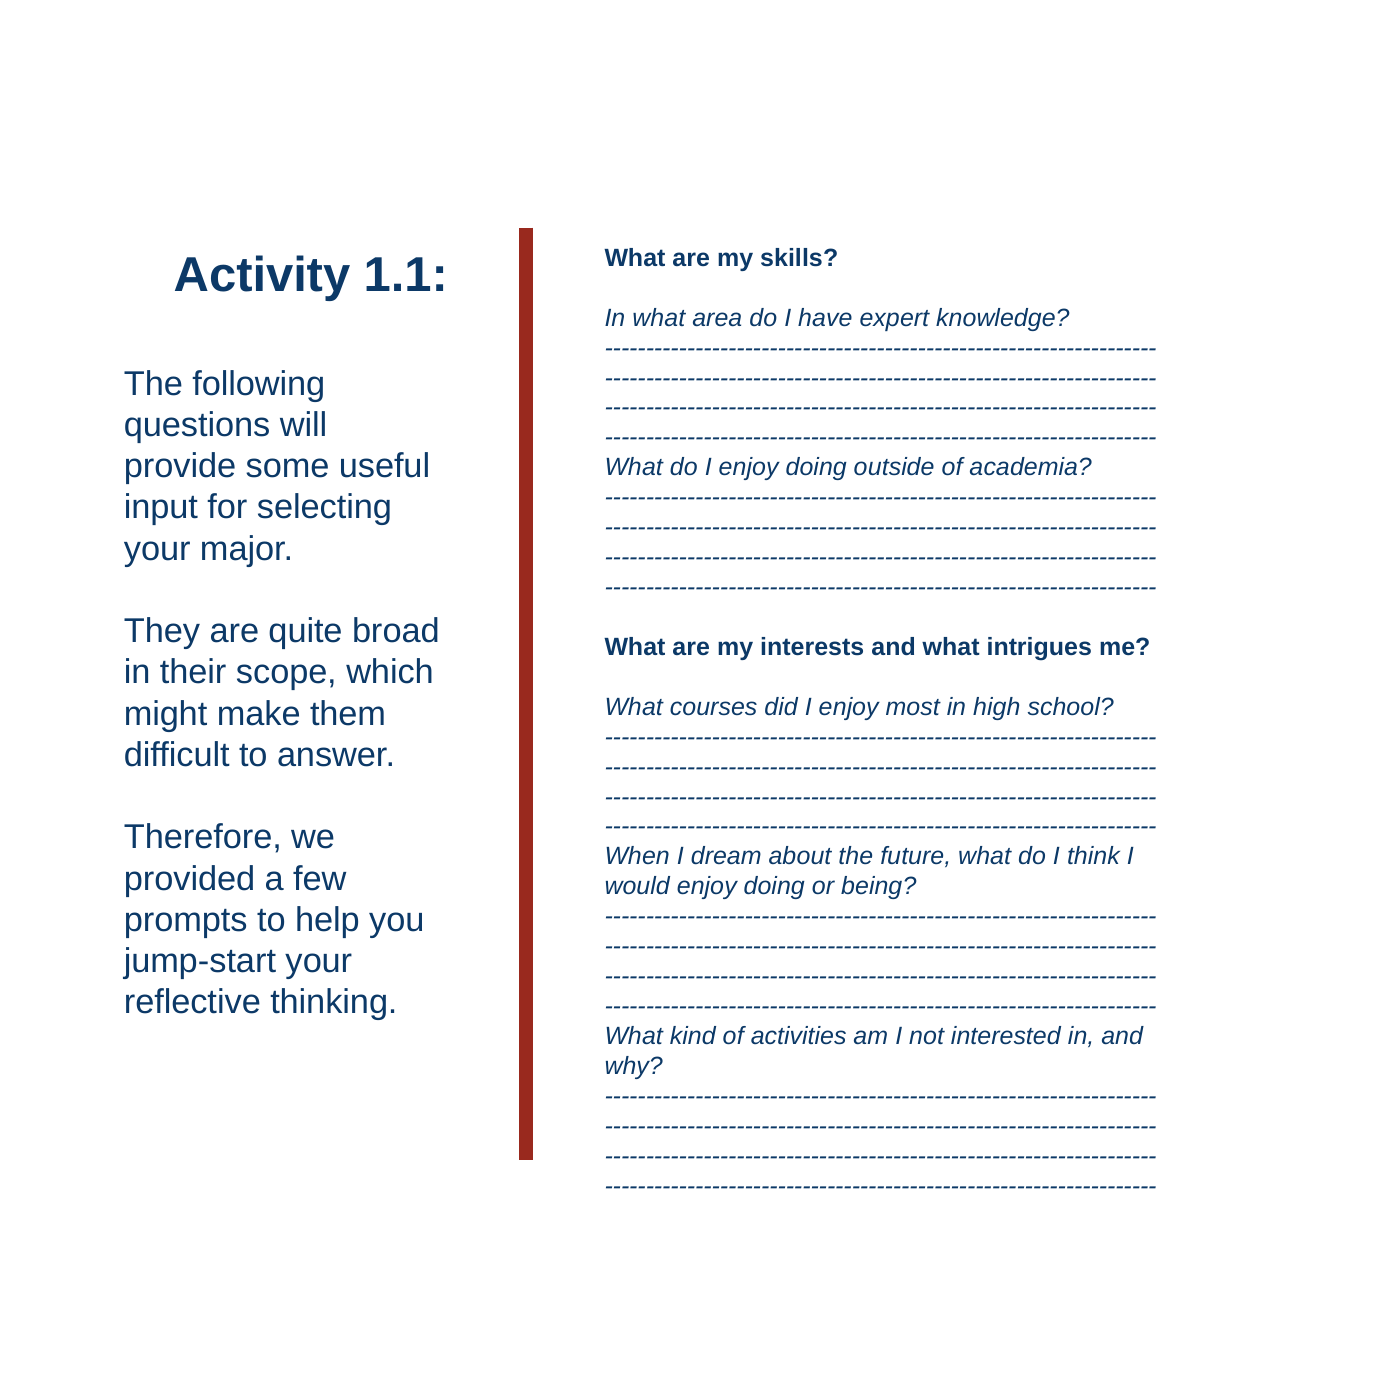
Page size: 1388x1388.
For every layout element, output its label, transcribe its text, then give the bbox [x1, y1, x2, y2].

text_box What are my skills? In what area do I have expert knowledge? ---------------------------------------------------------------------------------------------------------------------------------------------------------------------------------------------------------------------------------------------------------------------------- What do I enjoy doing outside of academia? ---------------------------------------------------------------------------------------------------------------------------------------------------------------------------------------------------------------------------------------------------------------------------- What are my interests and what intrigues me? What courses did I enjoy most in high school? ---------------------------------------------------------------------------------------------------------------------------------------------------------------------------------------------------------------------------------------------------------------------------- When I dream about the future, what do I think I would enjoy doing or being? ---------------------------------------------------------------------------------------------------------------------------------------------------------------------------------------------------------------------------------------------------------------------------- What kind of activities am I not interested in, and why? ---------------------------------------------------------------------------------------------------------------------------------------------------------------------------------------------------------------------------------------------------------------------------- [589, 233, 1179, 1207]
text_box Activity 1.1: The following questions will provide some useful input for selecting your major. They are quite broad in their scope, which might make them difficult to answer. Therefore, we provided a few prompts to help you jump-start your reflective thinking. [109, 234, 464, 1148]
